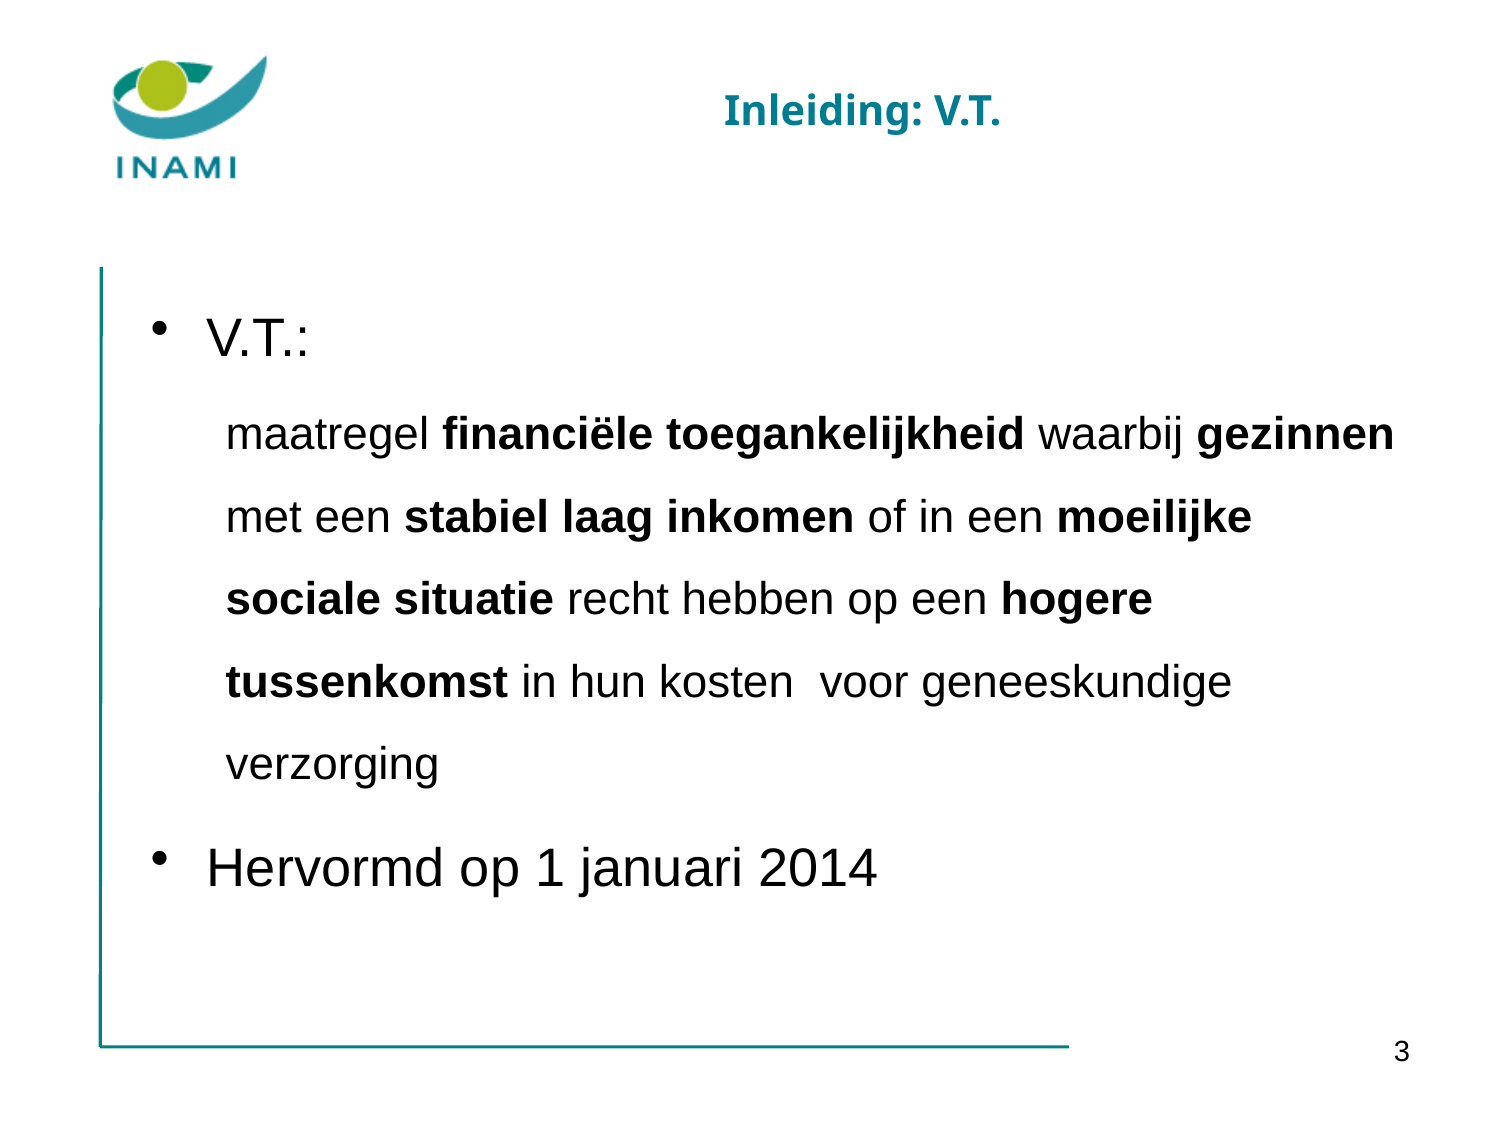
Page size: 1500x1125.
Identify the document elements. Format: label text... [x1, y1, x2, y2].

title Inleiding: V.T. [301, 45, 1425, 173]
list V.T.: maatregel financiële toegankelijkheid waarbij gezinnen met een stabiel laag inkomen of in een moeilijke sociale situatie recht hebben op een hogere tussenkomst in hun kosten voor geneeskundige verzorging Hervormd op 1 januari 2014 [135, 262, 1425, 1005]
picture [64, 6, 314, 227]
slide_number 3 [1074, 1024, 1425, 1103]
